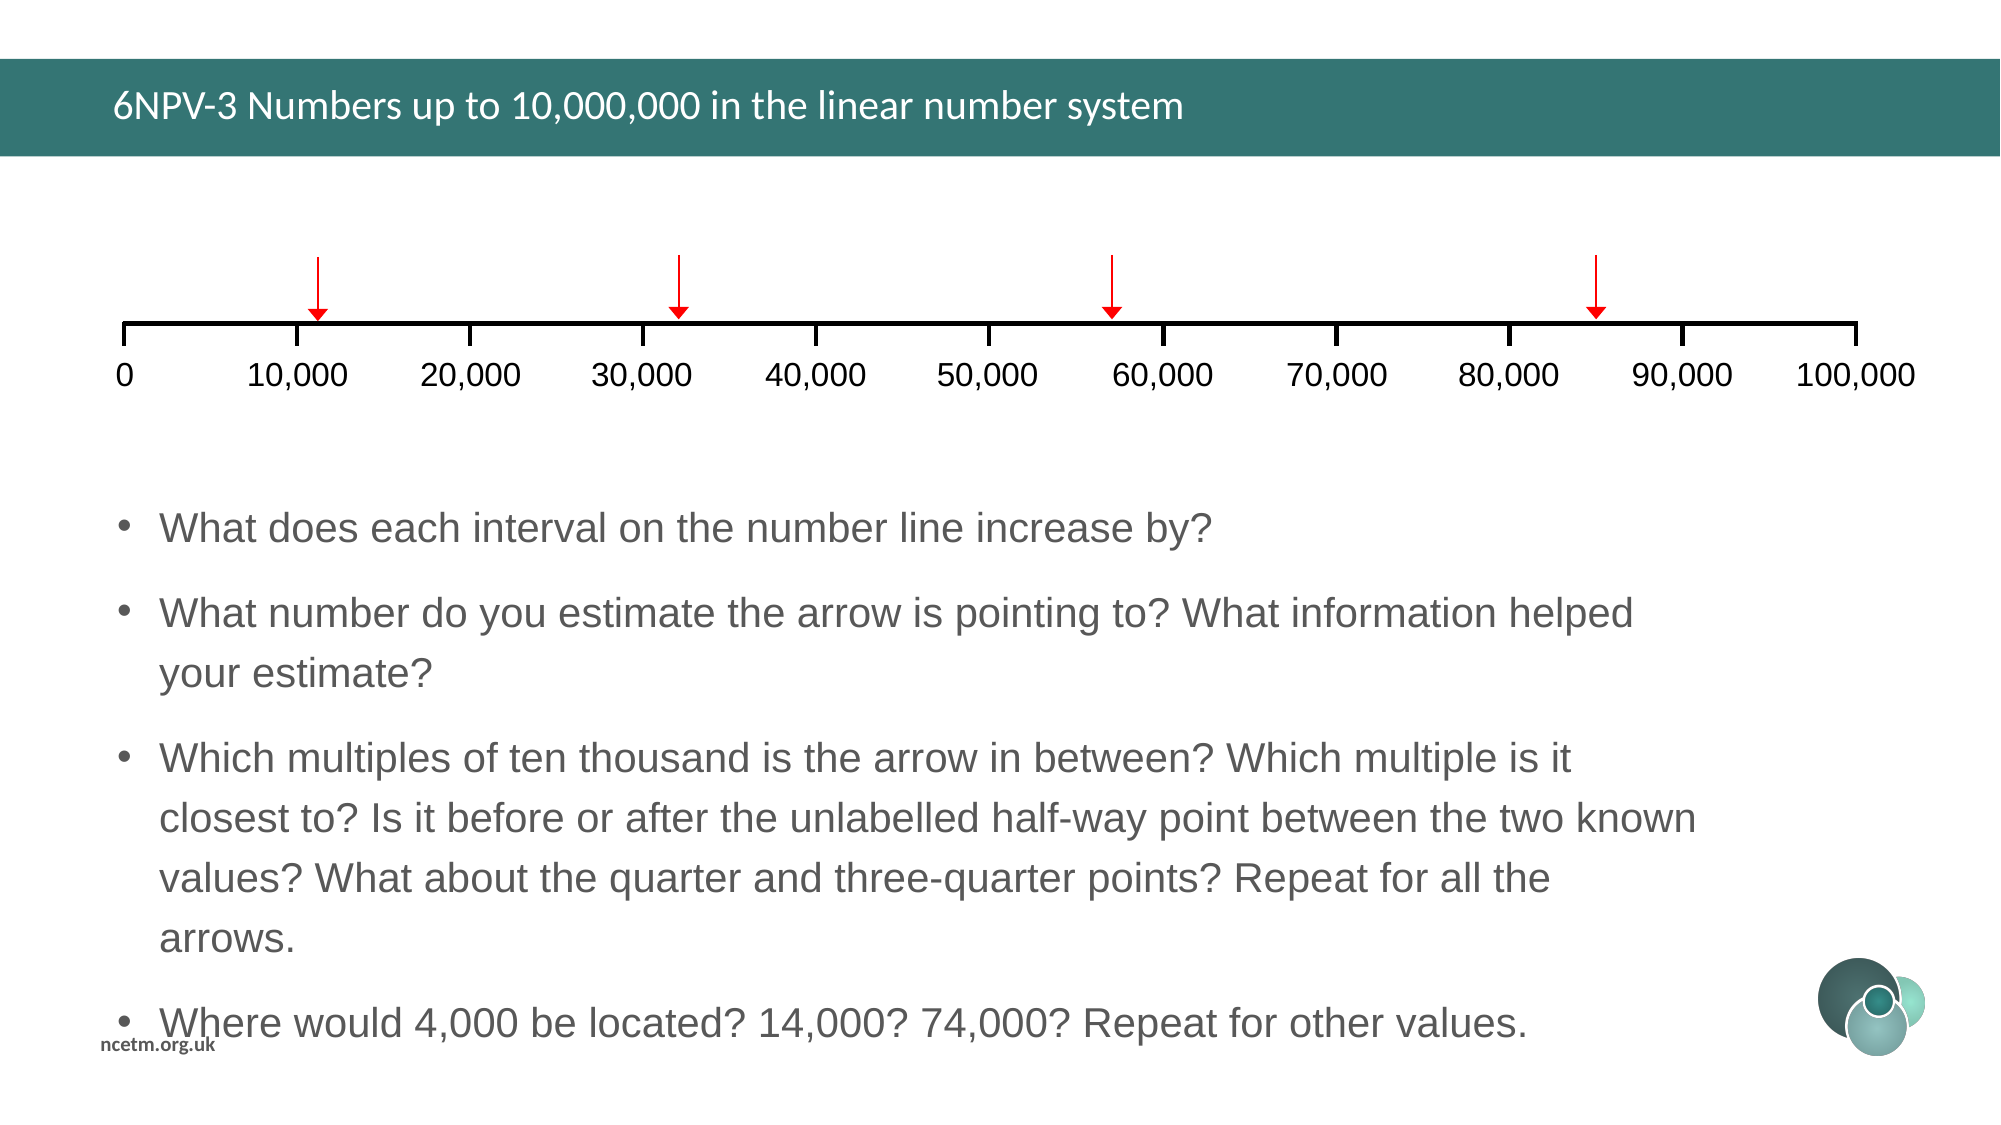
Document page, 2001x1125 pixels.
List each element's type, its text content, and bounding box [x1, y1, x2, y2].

text_box What does each interval on the number line increase by? What number do you estimate the arrow is pointing to? What information helped your estimate? Which multiples of ten thousand is the arrow in between? Which multiple is it closest to? Is it before or after the unlabelled half-way point between the two known values? What about the quarter and three-quarter points? Repeat for all the arrows. Where would 4,000 be located? 14,000? 74,000? Repeat for other values. [102, 483, 1715, 702]
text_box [69, 321, 1998, 402]
picture [1818, 958, 1925, 1056]
title 6NPV-3 Numbers up to 10,000,000 in the linear number system [97, 76, 1945, 147]
